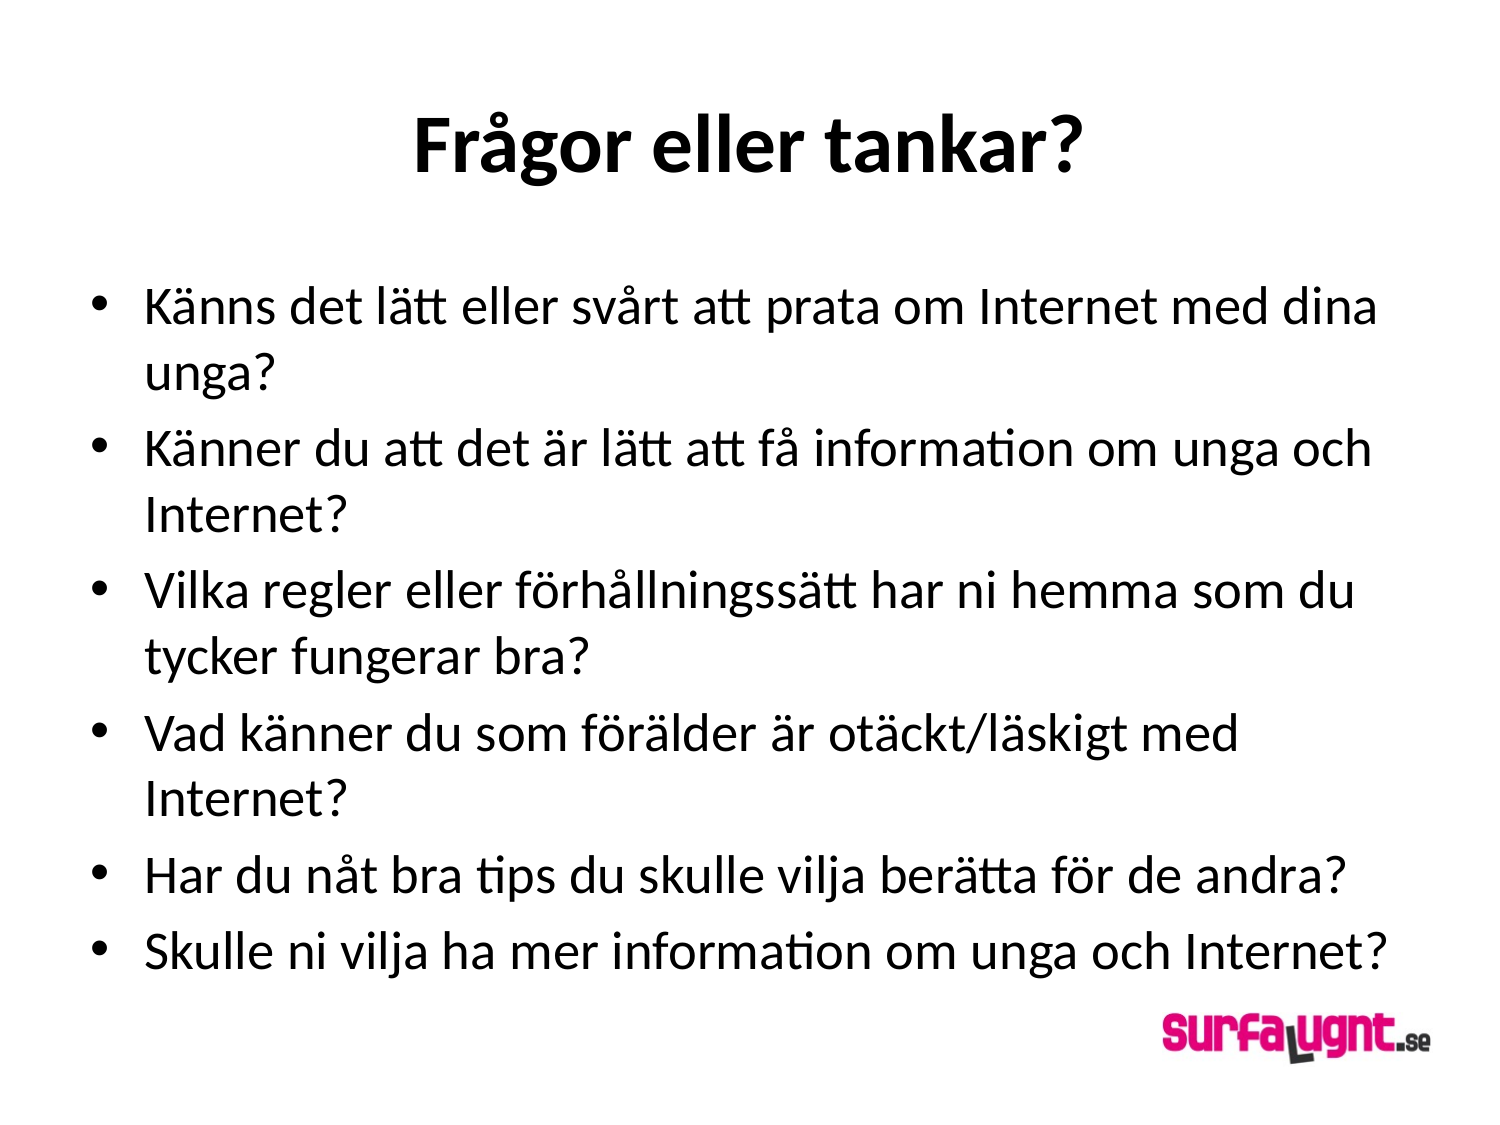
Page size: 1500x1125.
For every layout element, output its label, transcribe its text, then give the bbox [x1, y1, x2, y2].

list Känns det lätt eller svårt att prata om Internet med dina unga? Känner du att det är lätt att få information om unga och Internet? Vilka regler eller förhållningssätt har ni hemma som du tycker fungerar bra? Vad känner du som förälder är otäckt/läskigt med Internet? Har du nåt bra tips du skulle vilja berätta för de andra? Skulle ni vilja ha mer information om unga och Internet? [75, 262, 1425, 1005]
picture [1162, 1012, 1433, 1067]
title Frågor eller tankar? [75, 45, 1425, 233]
